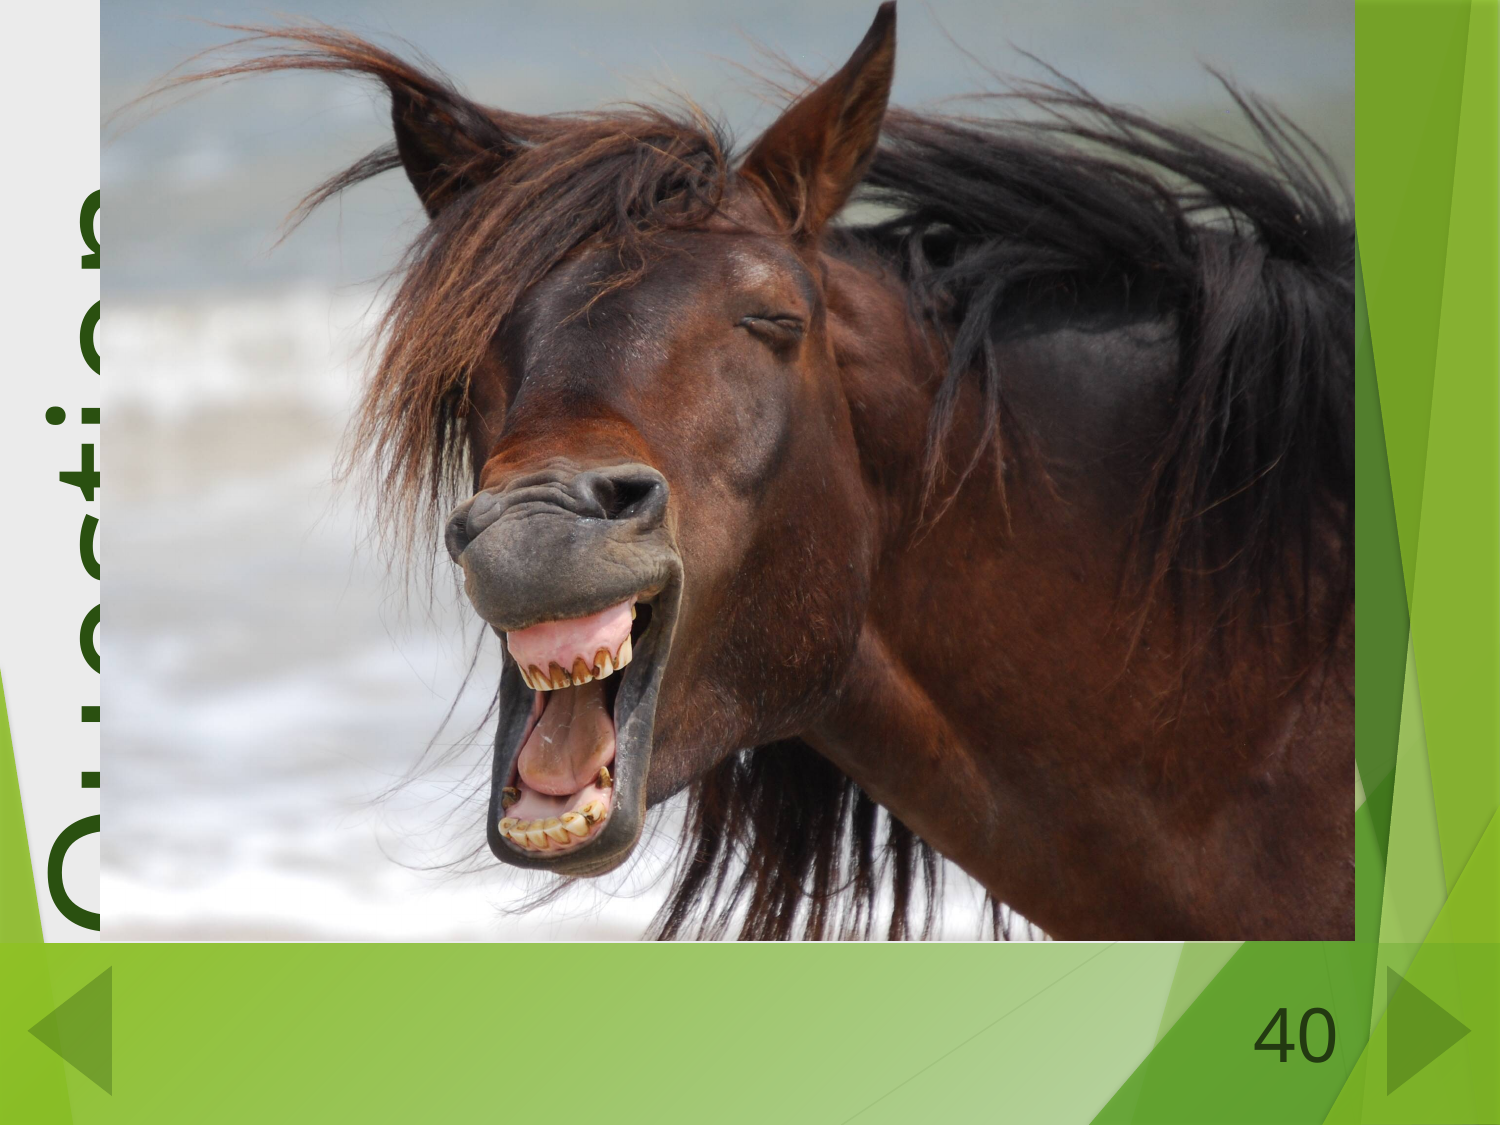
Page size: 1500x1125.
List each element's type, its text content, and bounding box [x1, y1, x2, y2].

list 40 [1120, 967, 1355, 1097]
picture [100, 0, 1355, 941]
